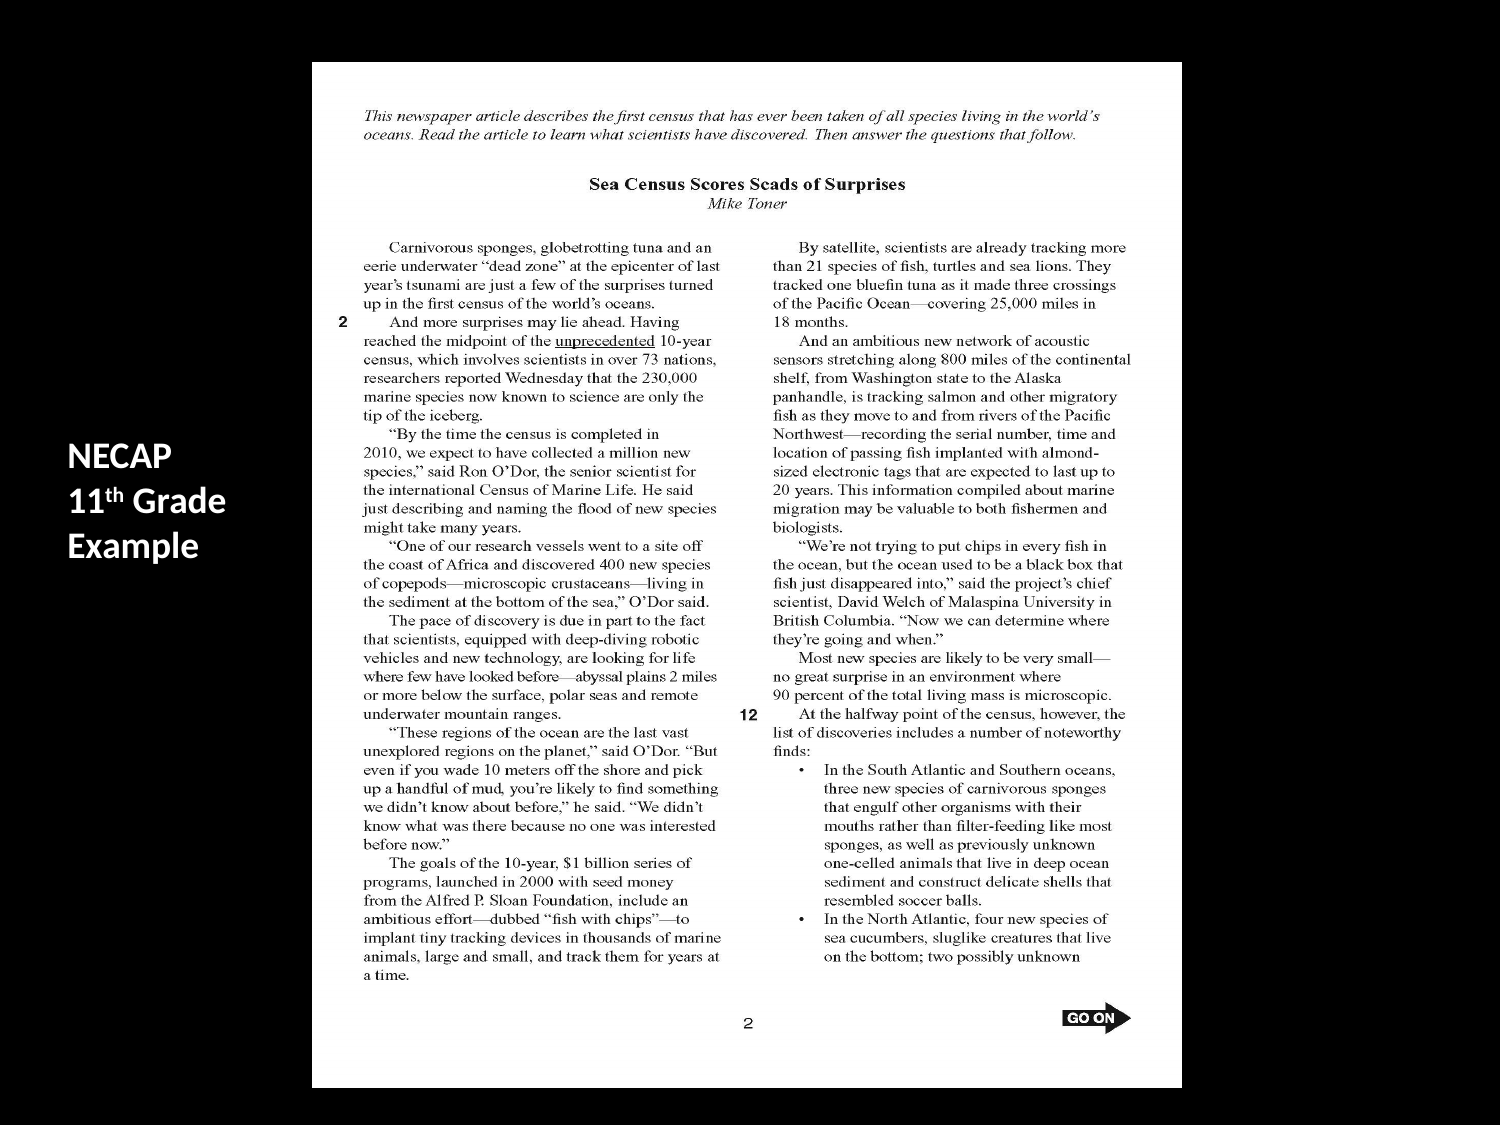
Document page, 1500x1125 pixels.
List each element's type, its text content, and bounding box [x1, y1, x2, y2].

text_box NECAP 11th Grade Example [52, 423, 242, 574]
picture [312, 62, 1182, 1088]
